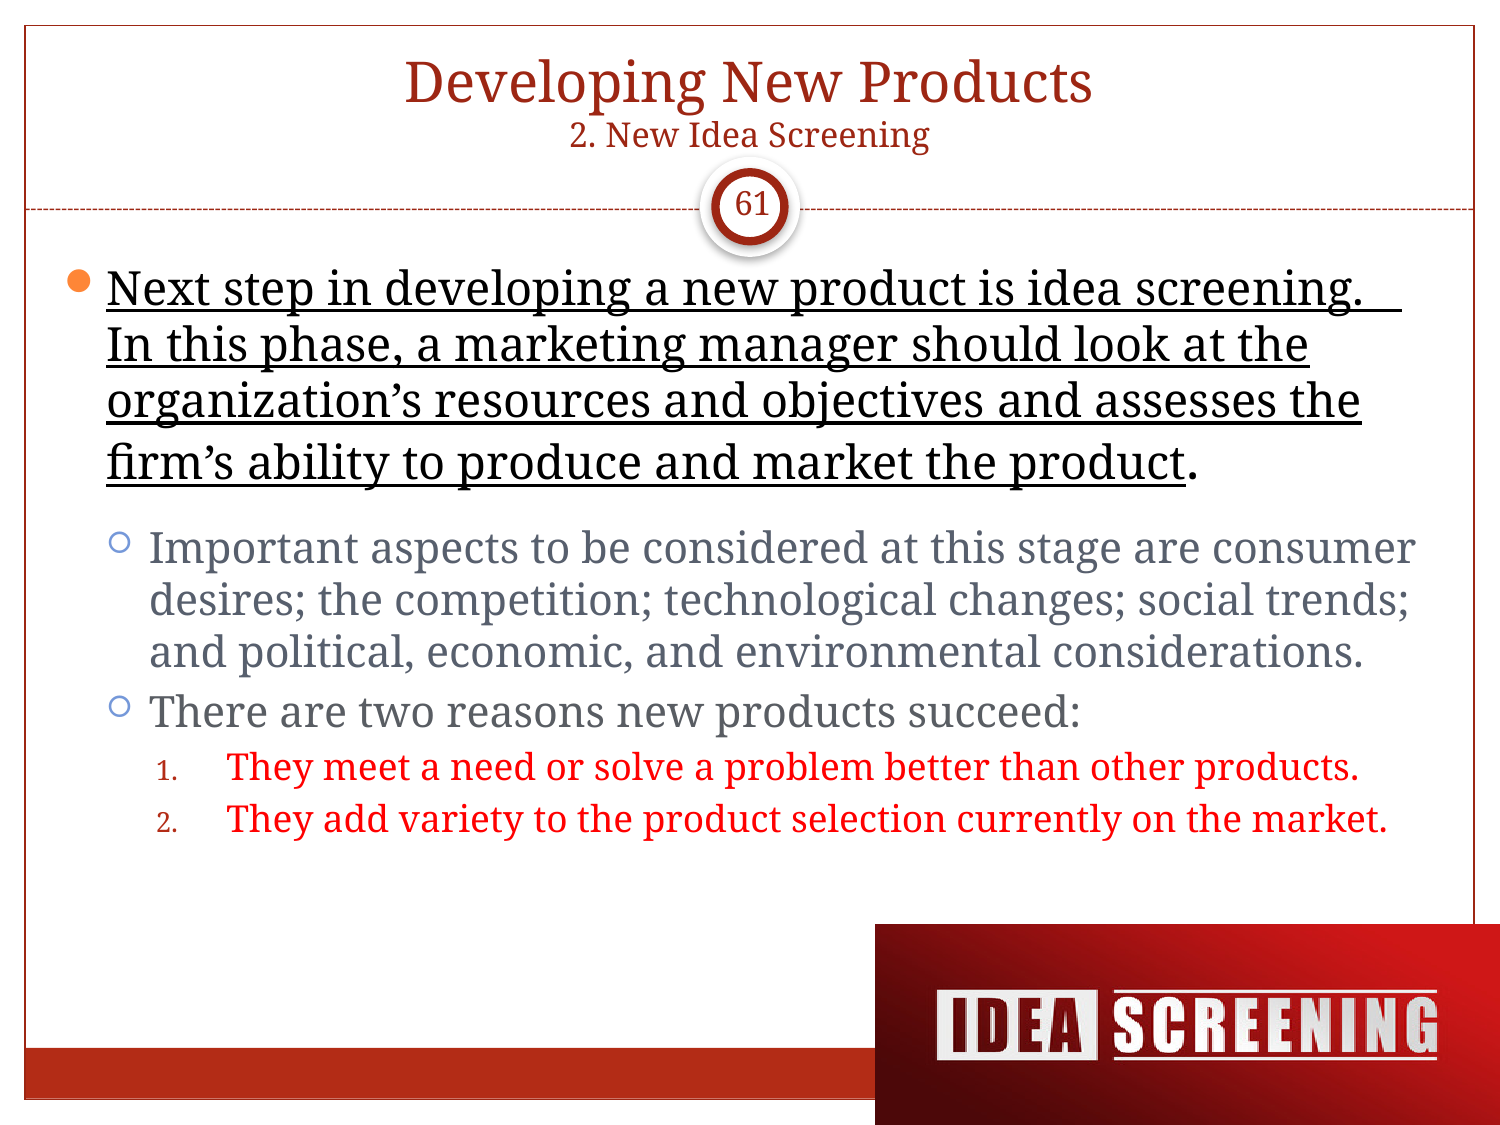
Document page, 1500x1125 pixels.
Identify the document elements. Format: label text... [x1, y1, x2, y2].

picture [874, 924, 1500, 1125]
slide_number 61 [715, 168, 791, 241]
title Developing New Products 2. New Idea Screening [49, 37, 1450, 162]
list Next step in developing a new product is idea screening. In this phase, a marketing manager should look at the organization’s resources and objectives and assesses the firm’s ability to produce and market the product. Important aspects to be considered at this stage are consumer desires; the competition; technological changes; social trends; and political, economic, and environmental considerations. There are two reasons new products succeed: They meet a need or solve a problem better than other products. They add variety to the product selection currently on the market. [49, 250, 1445, 1001]
